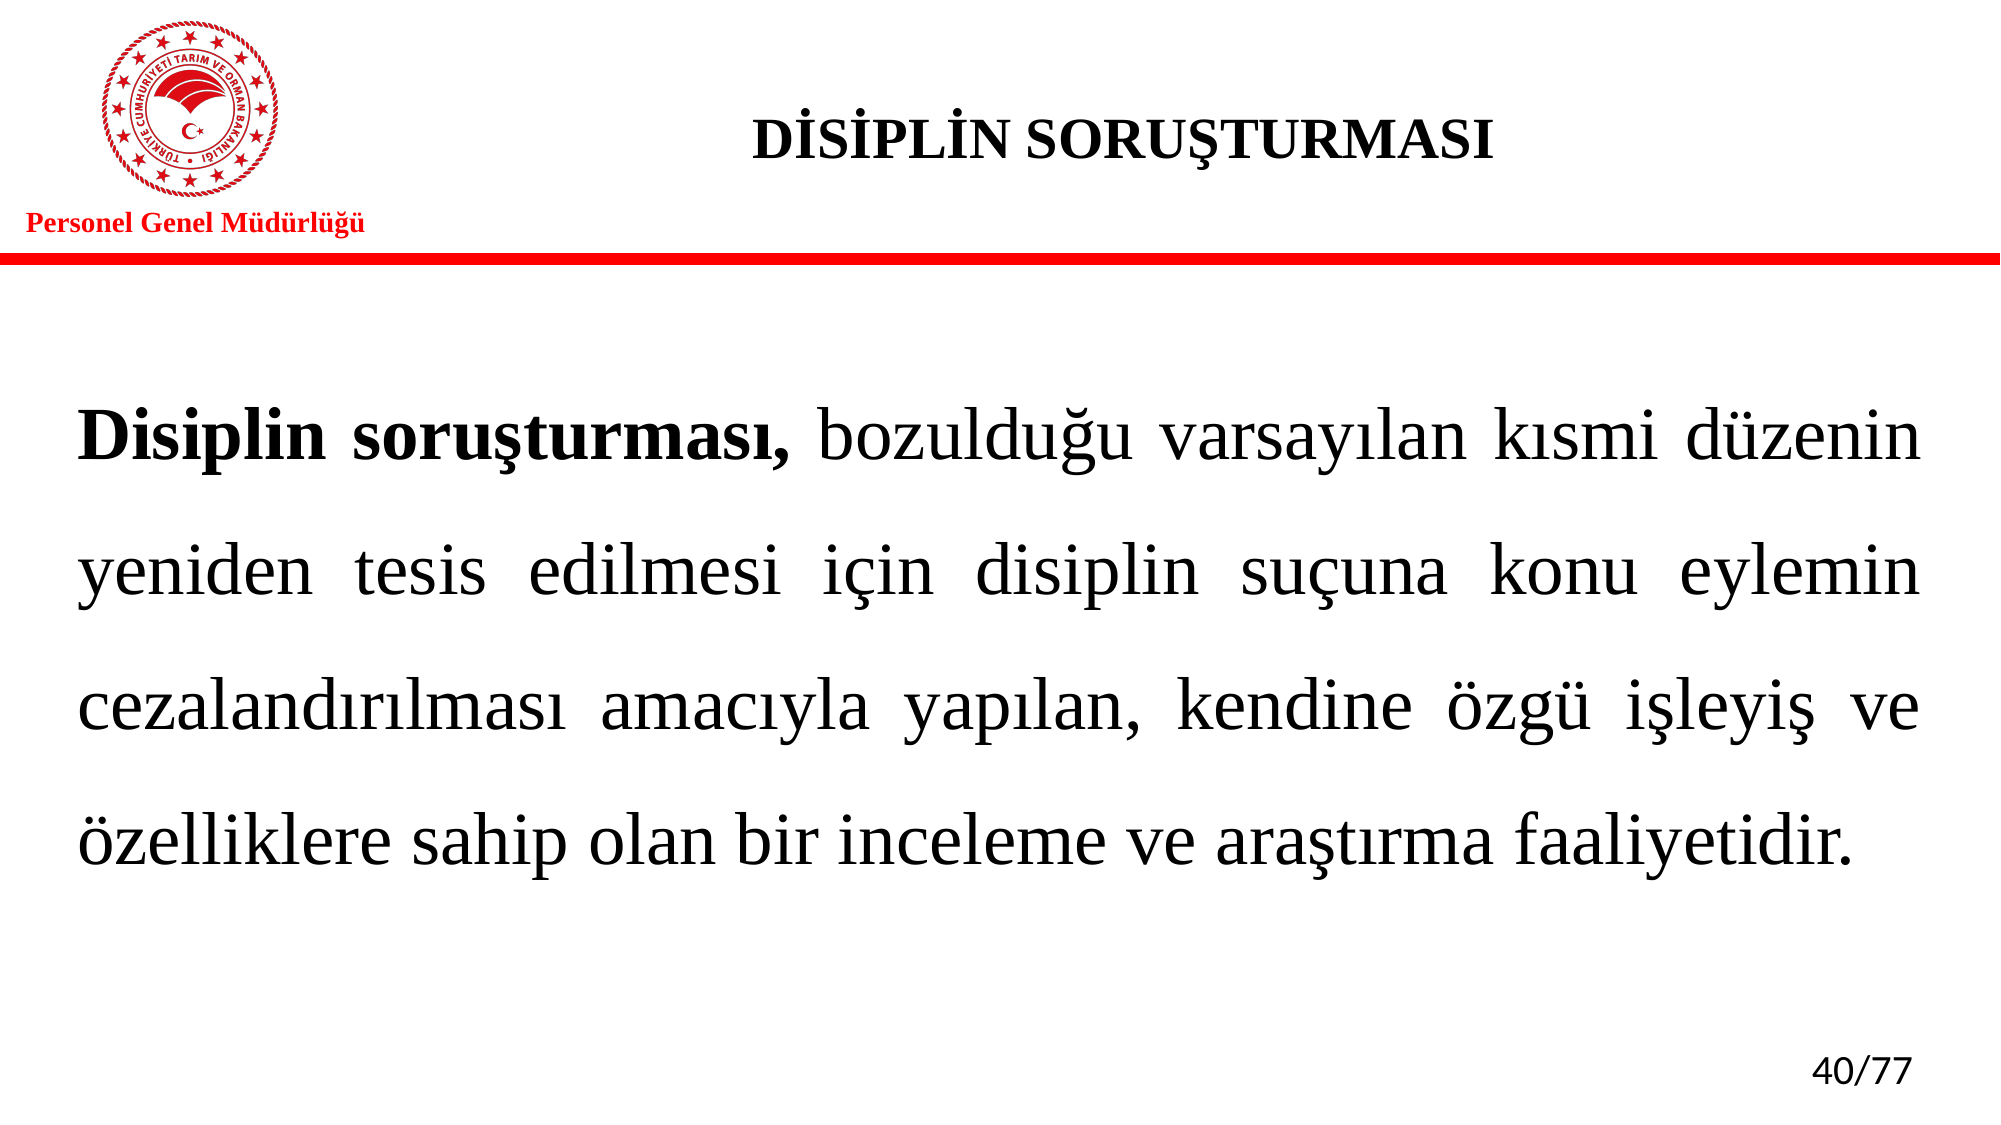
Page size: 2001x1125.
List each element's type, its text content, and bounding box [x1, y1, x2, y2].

text_box Personel Genel Müdürlüğü [10, 195, 381, 246]
text_box Disiplin soruşturması, bozulduğu varsayılan kısmi düzenin yeniden tesis edilmesi için disiplin suçuna konu eylemin cezalandırılması amacıyla yapılan, kendine özgü işleyiş ve özelliklere sahip olan bir inceleme ve araştırma faaliyetidir. [62, 332, 1938, 887]
text_box [0, 255, 2000, 264]
picture [102, 21, 278, 197]
title DİSİPLİN SORUŞTURMASI [385, 59, 1863, 220]
